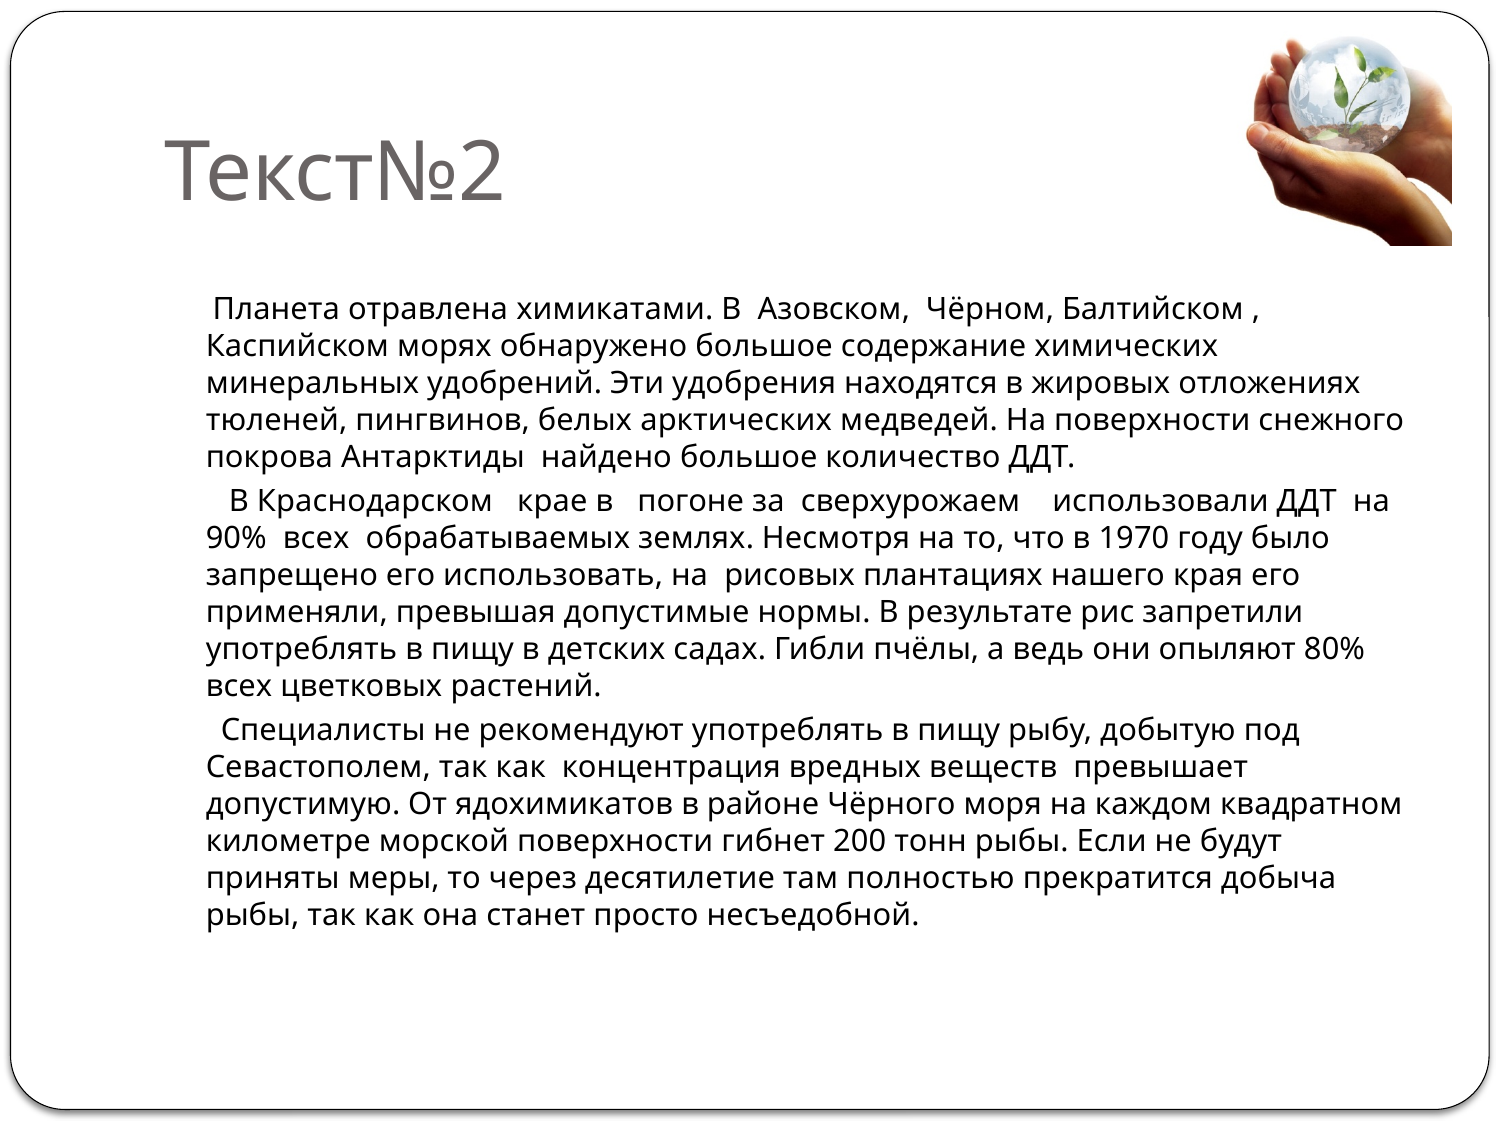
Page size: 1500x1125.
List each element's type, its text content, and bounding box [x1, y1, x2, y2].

list Планета отравлена химикатами. В Азовском, Чёрном, Балтийском , Каспийском морях обнаружено большое содержание химических минеральных удобрений. Эти удобрения находятся в жировых отложениях тюленей, пингвинов, белых арктических медведей. На поверхности снежного покрова Антарктиды найдено большое количество ДДТ. В Краснодарском крае в погоне за сверхурожаем использовали ДДТ на 90% всех обрабатываемых землях. Несмотря на то, что в 1970 году было запрещено его использовать, на рисовых плантациях нашего края его применяли, превышая допустимые нормы. В результате рис запретили употреблять в пищу в детских садах. Гибли пчёлы, а ведь они опыляют 80% всех цветковых растений. Специалисты не рекомендуют употреблять в пищу рыбу, добытую под Севастополем, так как концентрация вредных веществ превышает допустимую. От ядохимикатов в районе Чёрного моря на каждом квадратном километре морской поверхности гибнет 200 тонн рыбы. Если не будут приняты меры, то через десятилетие там полностью прекратится добыча рыбы, так как она станет просто несъедобной. [150, 237, 1425, 988]
title Текст№2 [150, 45, 1165, 233]
picture [1171, 23, 1453, 247]
